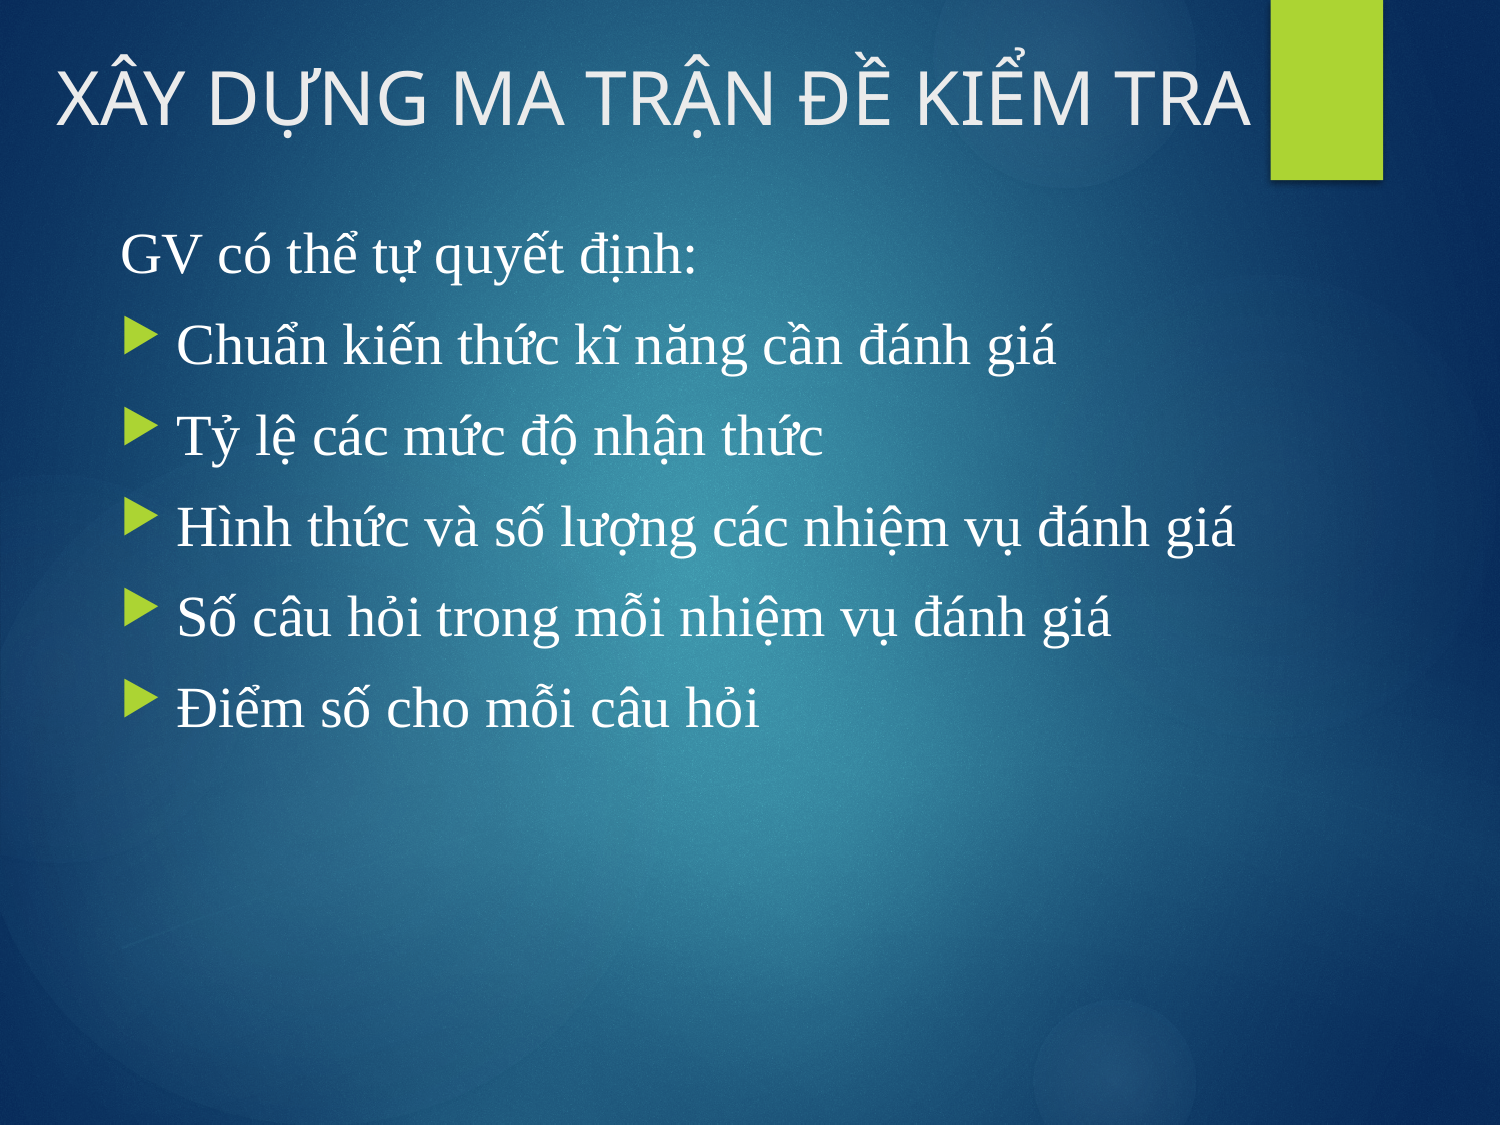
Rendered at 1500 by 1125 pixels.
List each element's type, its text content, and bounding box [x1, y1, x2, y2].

title XÂY DỰNG MA TRẬN ĐỀ KIỂM TRA [41, 42, 1270, 166]
list GV có thể tự quyết định: Chuẩn kiến thức kĩ năng cần đánh giá Tỷ lệ các mức độ nhận thức Hình thức và số lượng các nhiệm vụ đánh giá Số câu hỏi trong mỗi nhiệm vụ đánh giá Điểm số cho mỗi câu hỏi [105, 208, 1317, 799]
